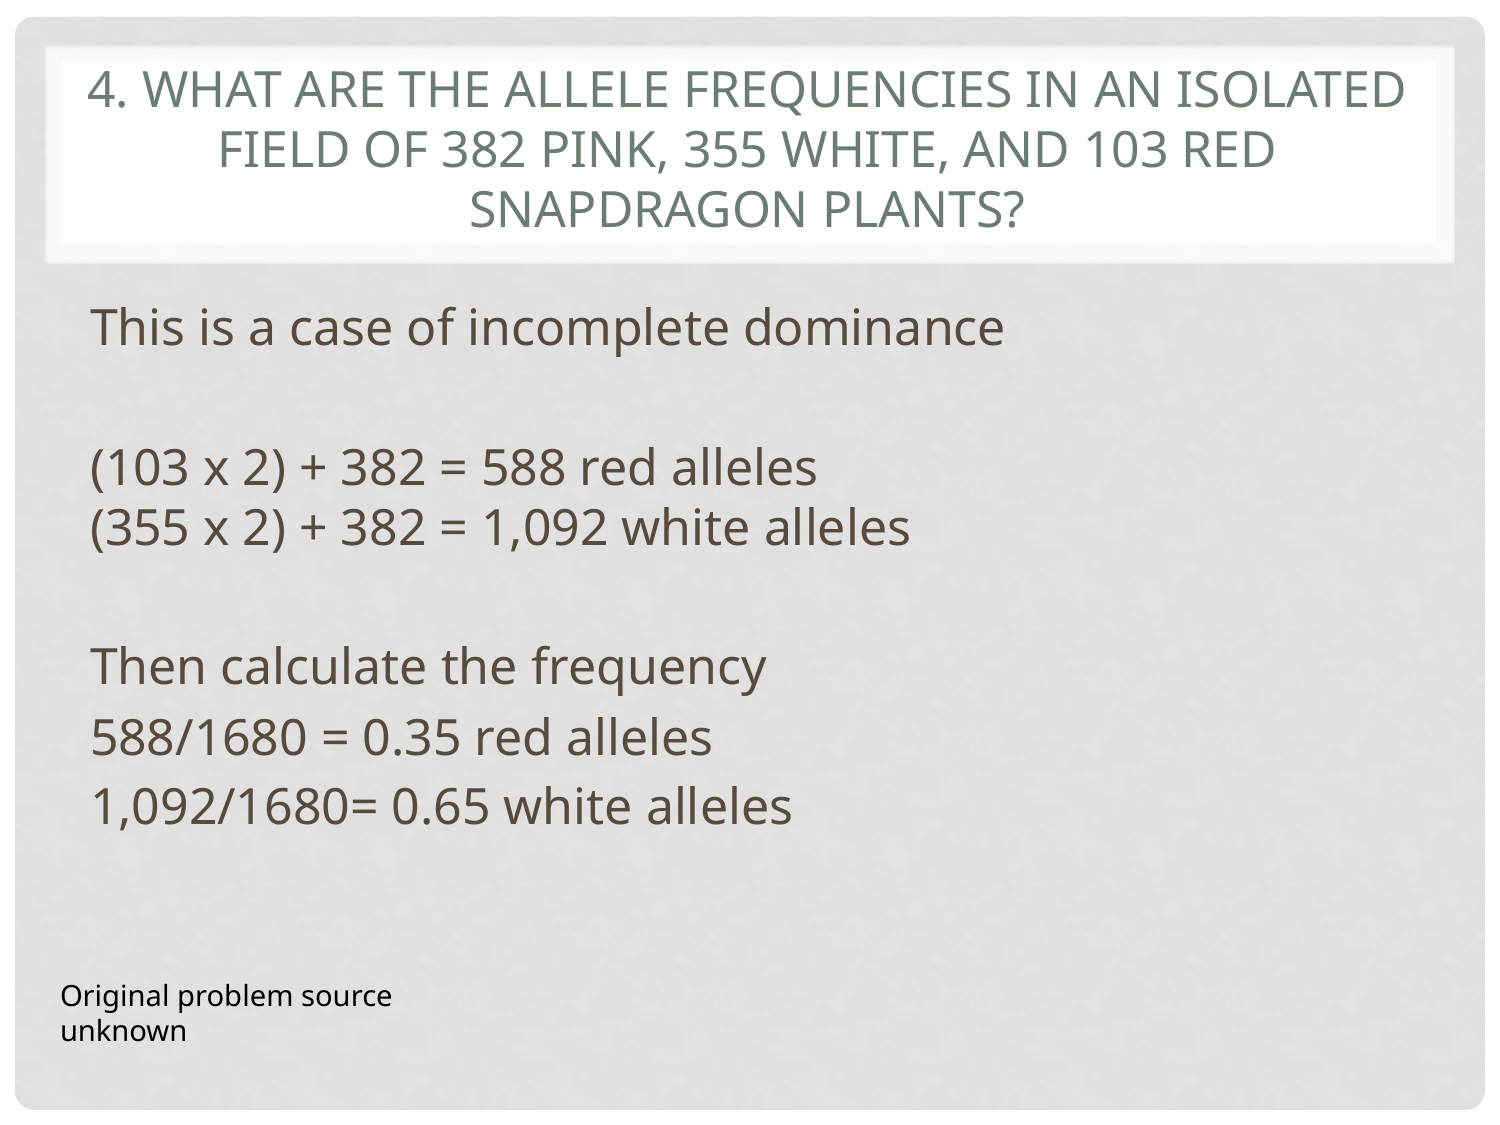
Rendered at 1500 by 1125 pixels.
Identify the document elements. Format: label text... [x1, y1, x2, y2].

list This is a case of incomplete dominance (103 x 2) + 382 = 588 red alleles (355 x 2) + 382 = 1,092 white alleles Then calculate the frequency 588/1680 = 0.35 red alleles 1,092/1680= 0.65 white alleles [75, 287, 1425, 1005]
text_box Original problem source unknown [45, 969, 505, 1055]
title 4. What are the allele frequencies in an isolated field of 382 pink, 355 white, and 103 red snapdragon plants? [69, 91, 1425, 263]
